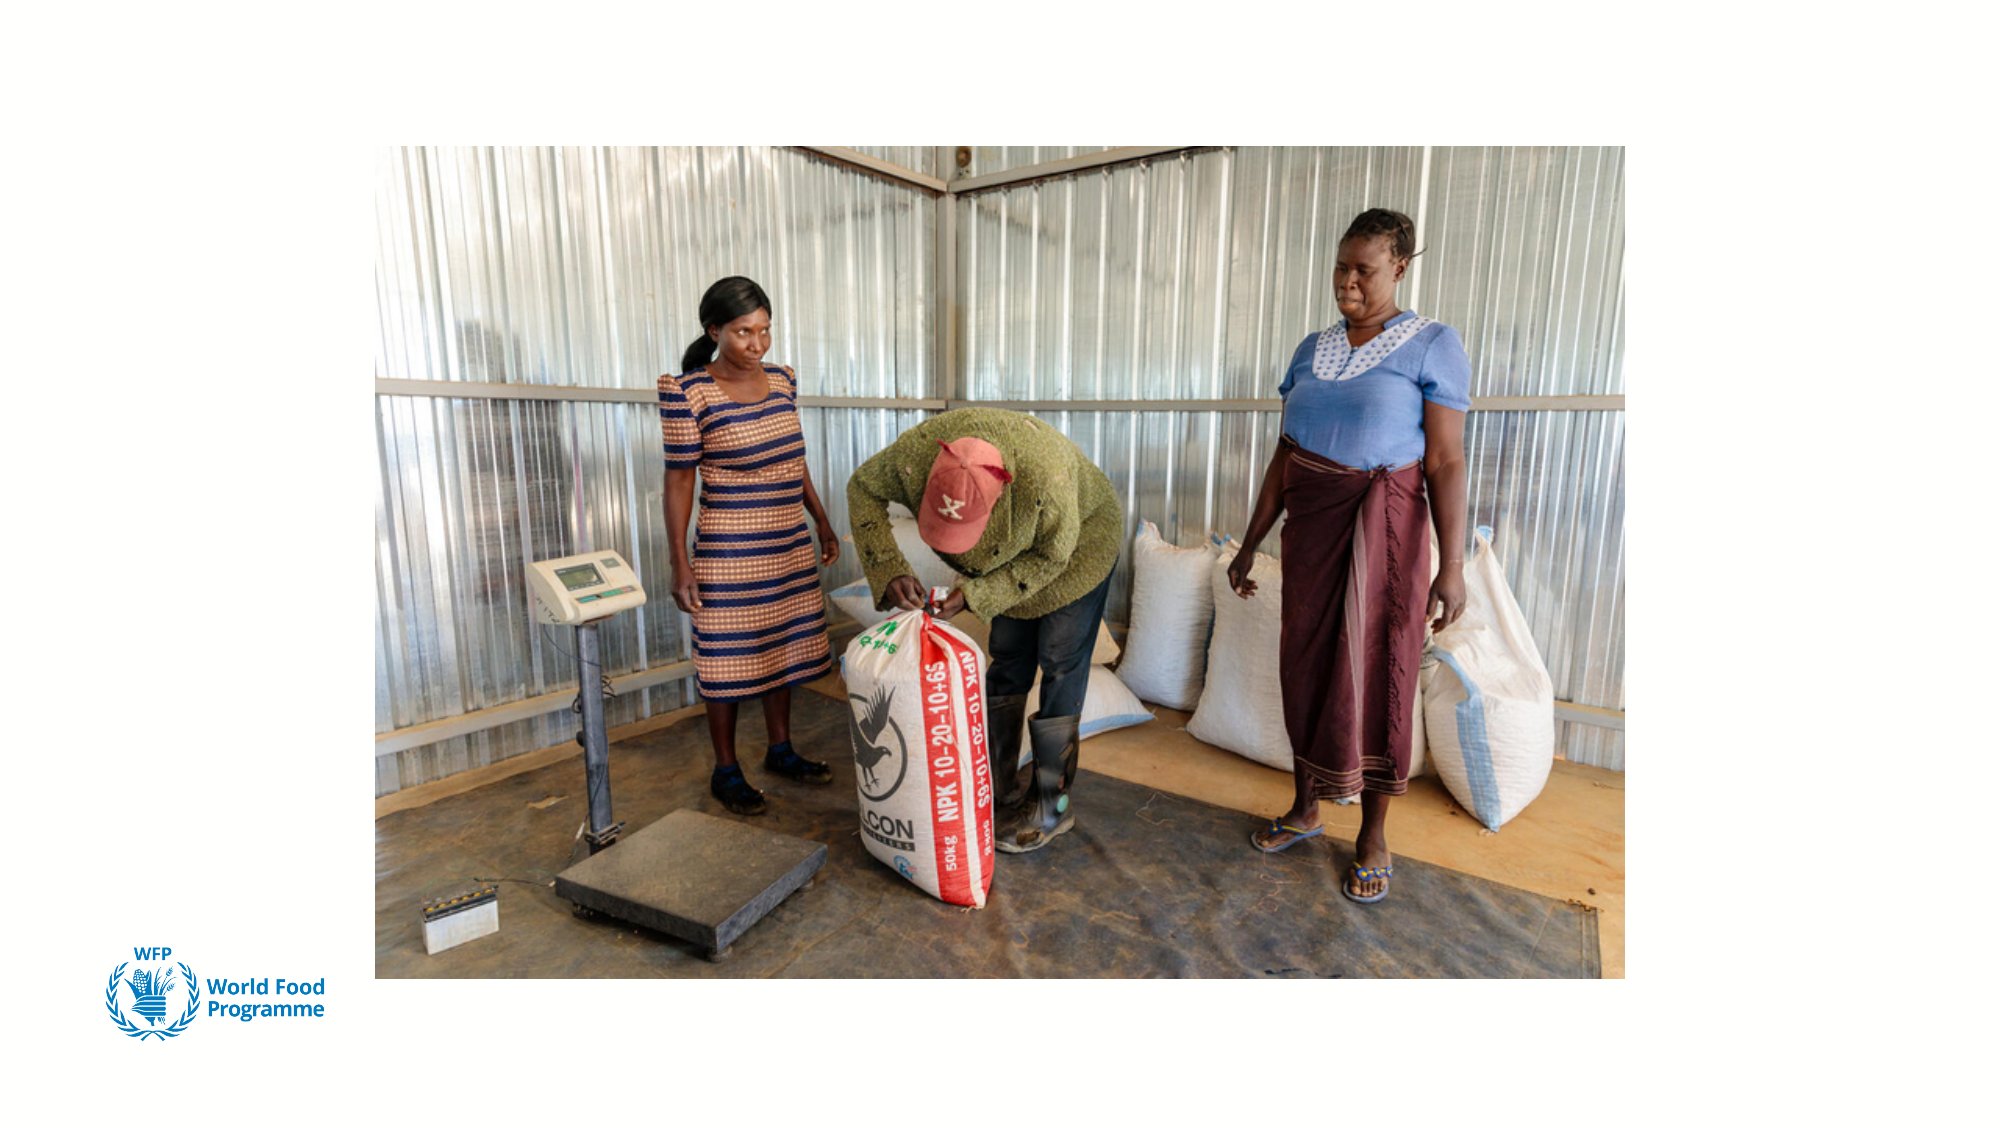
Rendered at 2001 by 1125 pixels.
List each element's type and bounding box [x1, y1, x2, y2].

picture [82, 928, 350, 1060]
picture [374, 146, 1625, 979]
